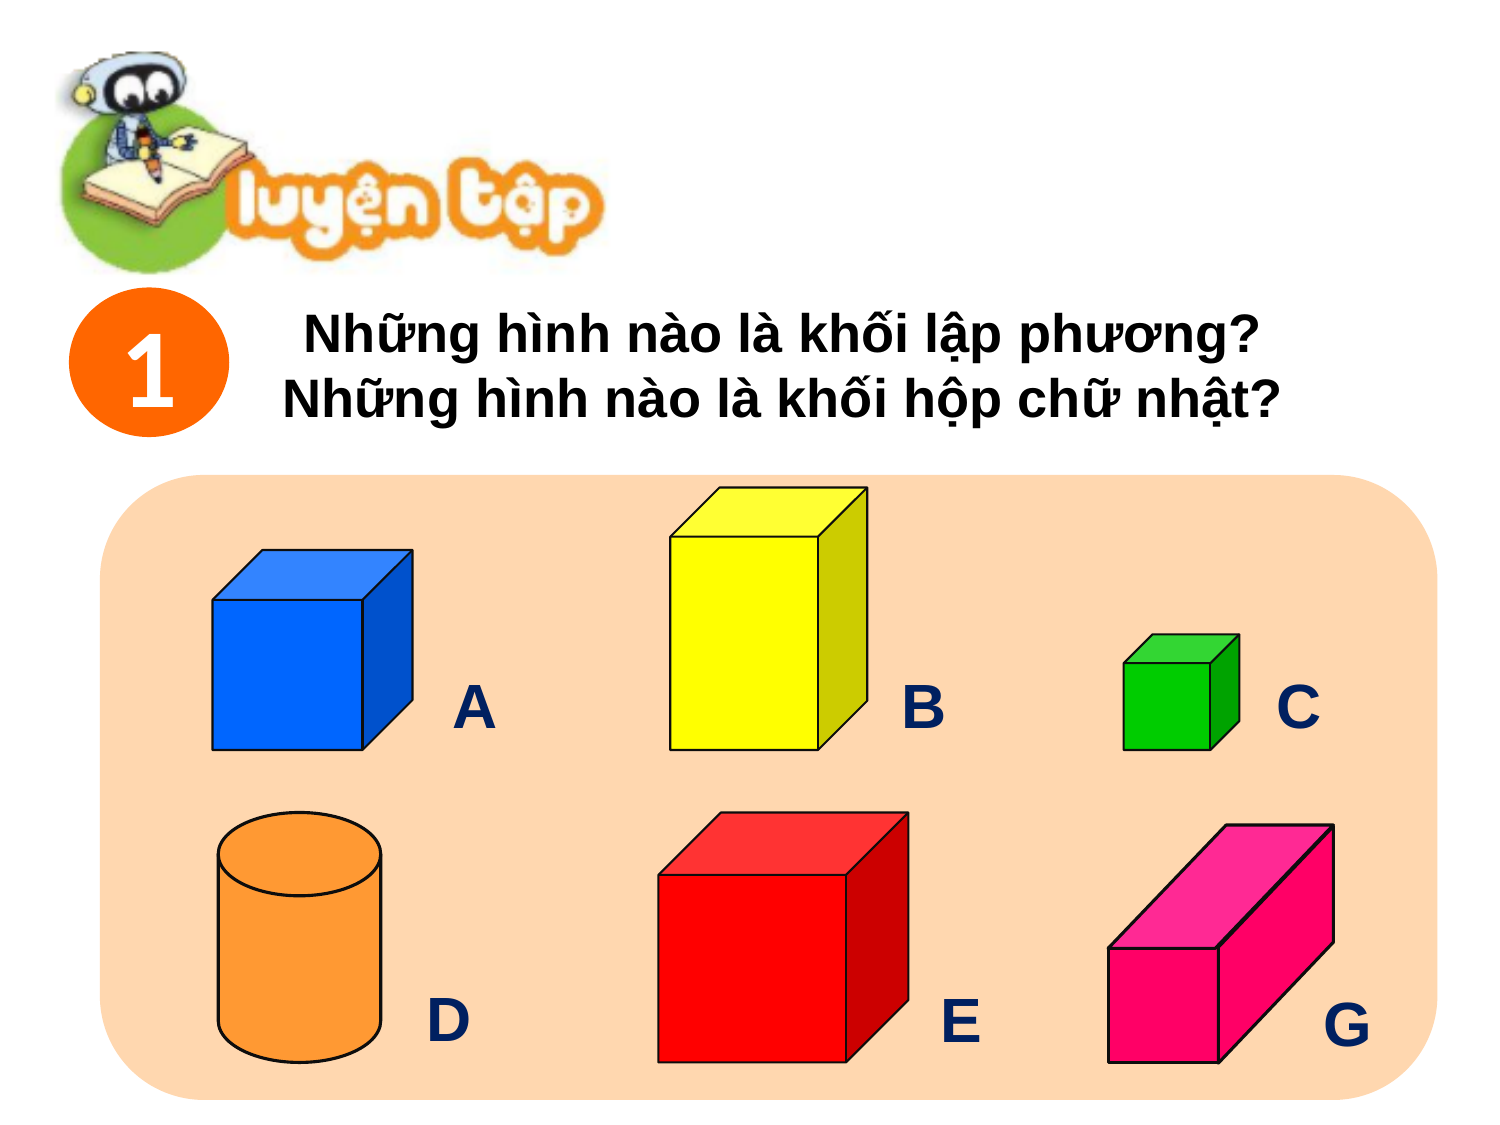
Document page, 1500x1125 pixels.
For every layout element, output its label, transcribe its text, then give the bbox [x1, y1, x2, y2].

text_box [1107, 824, 1334, 1064]
text_box C [1262, 659, 1337, 749]
text_box A [437, 659, 513, 749]
text_box [210, 547, 415, 753]
text_box B [887, 659, 962, 749]
text_box [97, 472, 1440, 1103]
text_box [216, 810, 383, 1065]
text_box [656, 810, 911, 1065]
text_box [668, 485, 870, 753]
text_box G [1338, 976, 1387, 1067]
text_box E [925, 972, 997, 1062]
text_box 1 [66, 296, 232, 440]
text_box D [412, 971, 487, 1062]
picture [30, 28, 613, 288]
text_box Những hình nào là khối lập phương? Những hình nào là khối hộp chữ nhật? [254, 291, 1313, 436]
text_box [1121, 632, 1242, 753]
